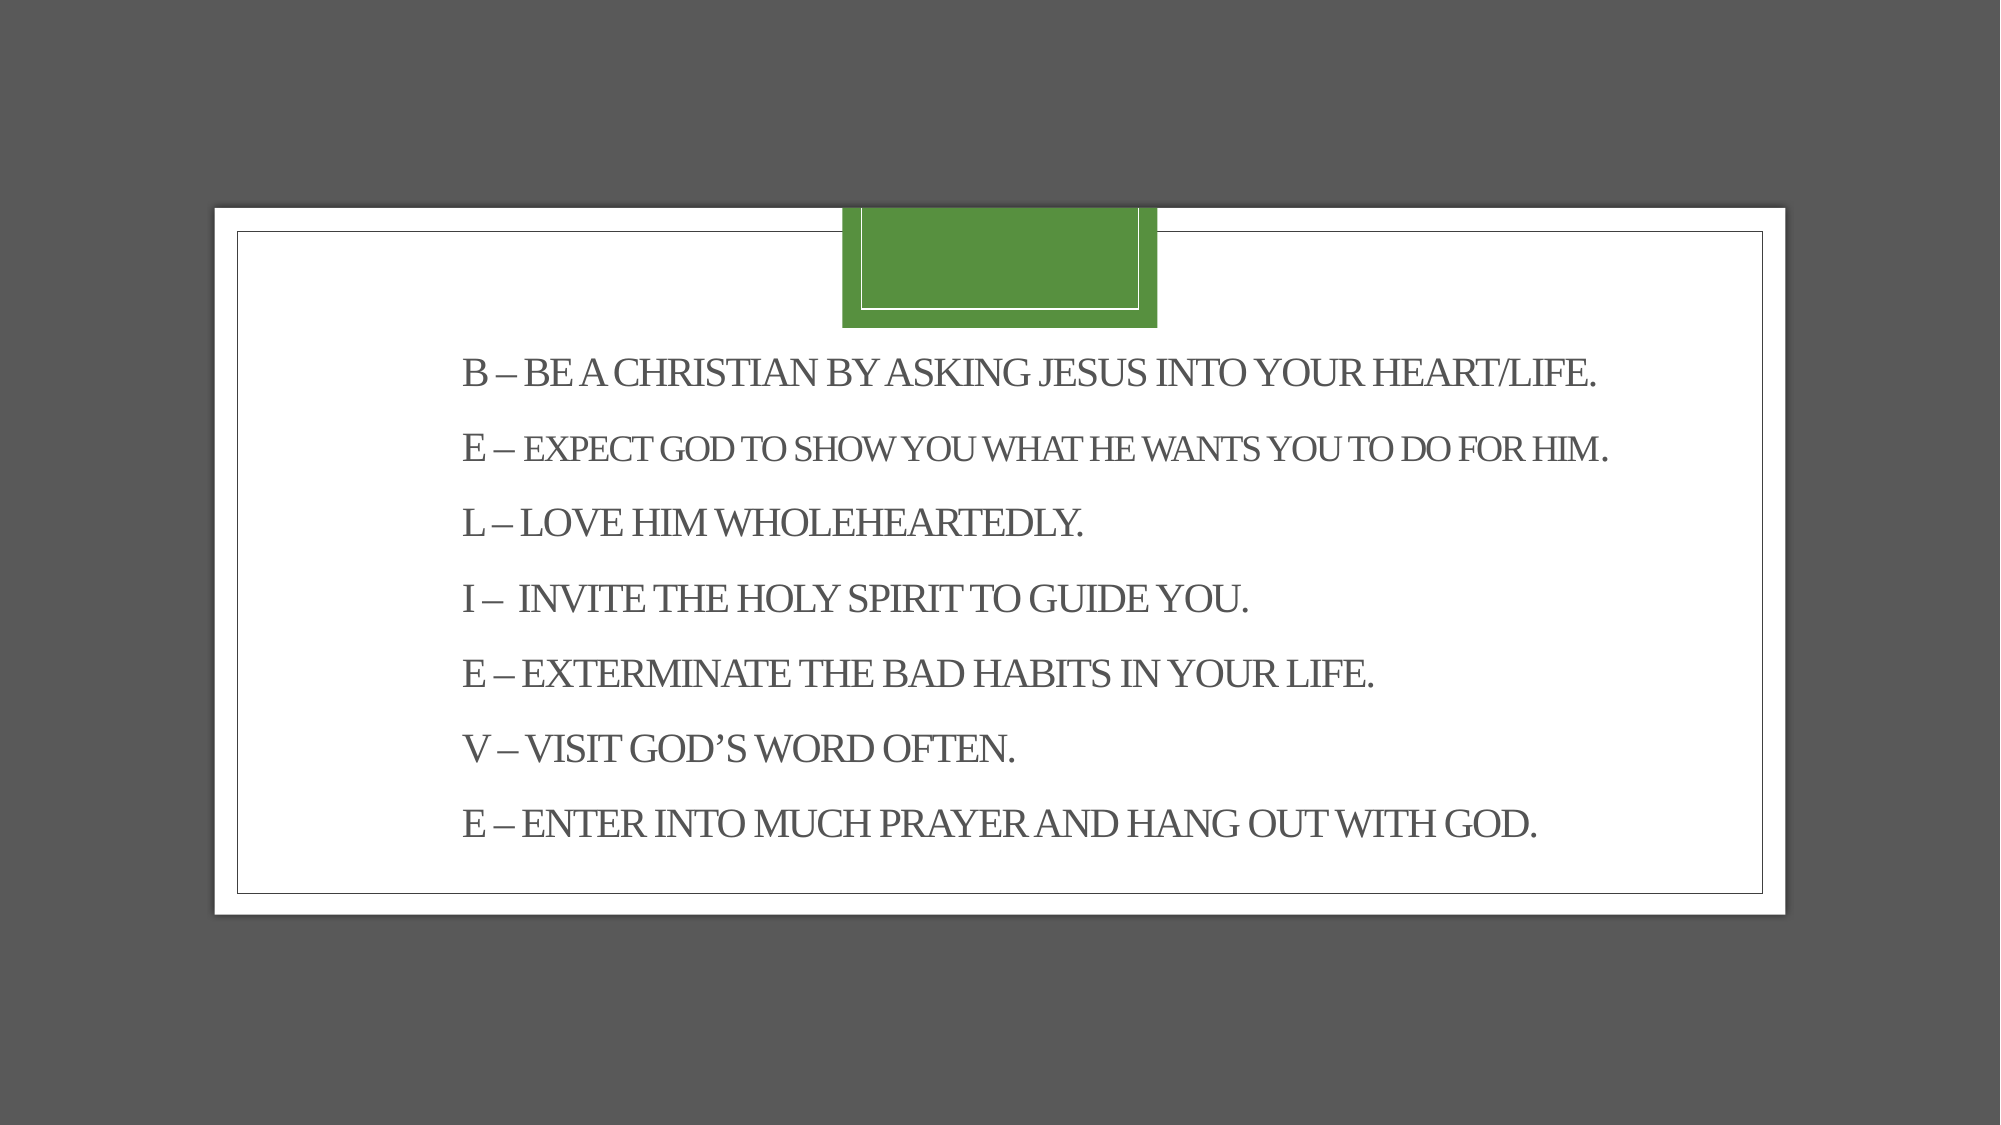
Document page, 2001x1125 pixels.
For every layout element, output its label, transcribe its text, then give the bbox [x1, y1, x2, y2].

title B – Be a Christian by asking Jesus into your heart/LIFE. E – Expect God to show you what He wants you to do for Him. L – Love Him wholeheartedly. I – Invite the Holy Spirit to guide you. E – Exterminate the bad habits in your life. V – Visit God’s Word often. E – Enter into much prayer and hang out with God. [446, 226, 1733, 989]
